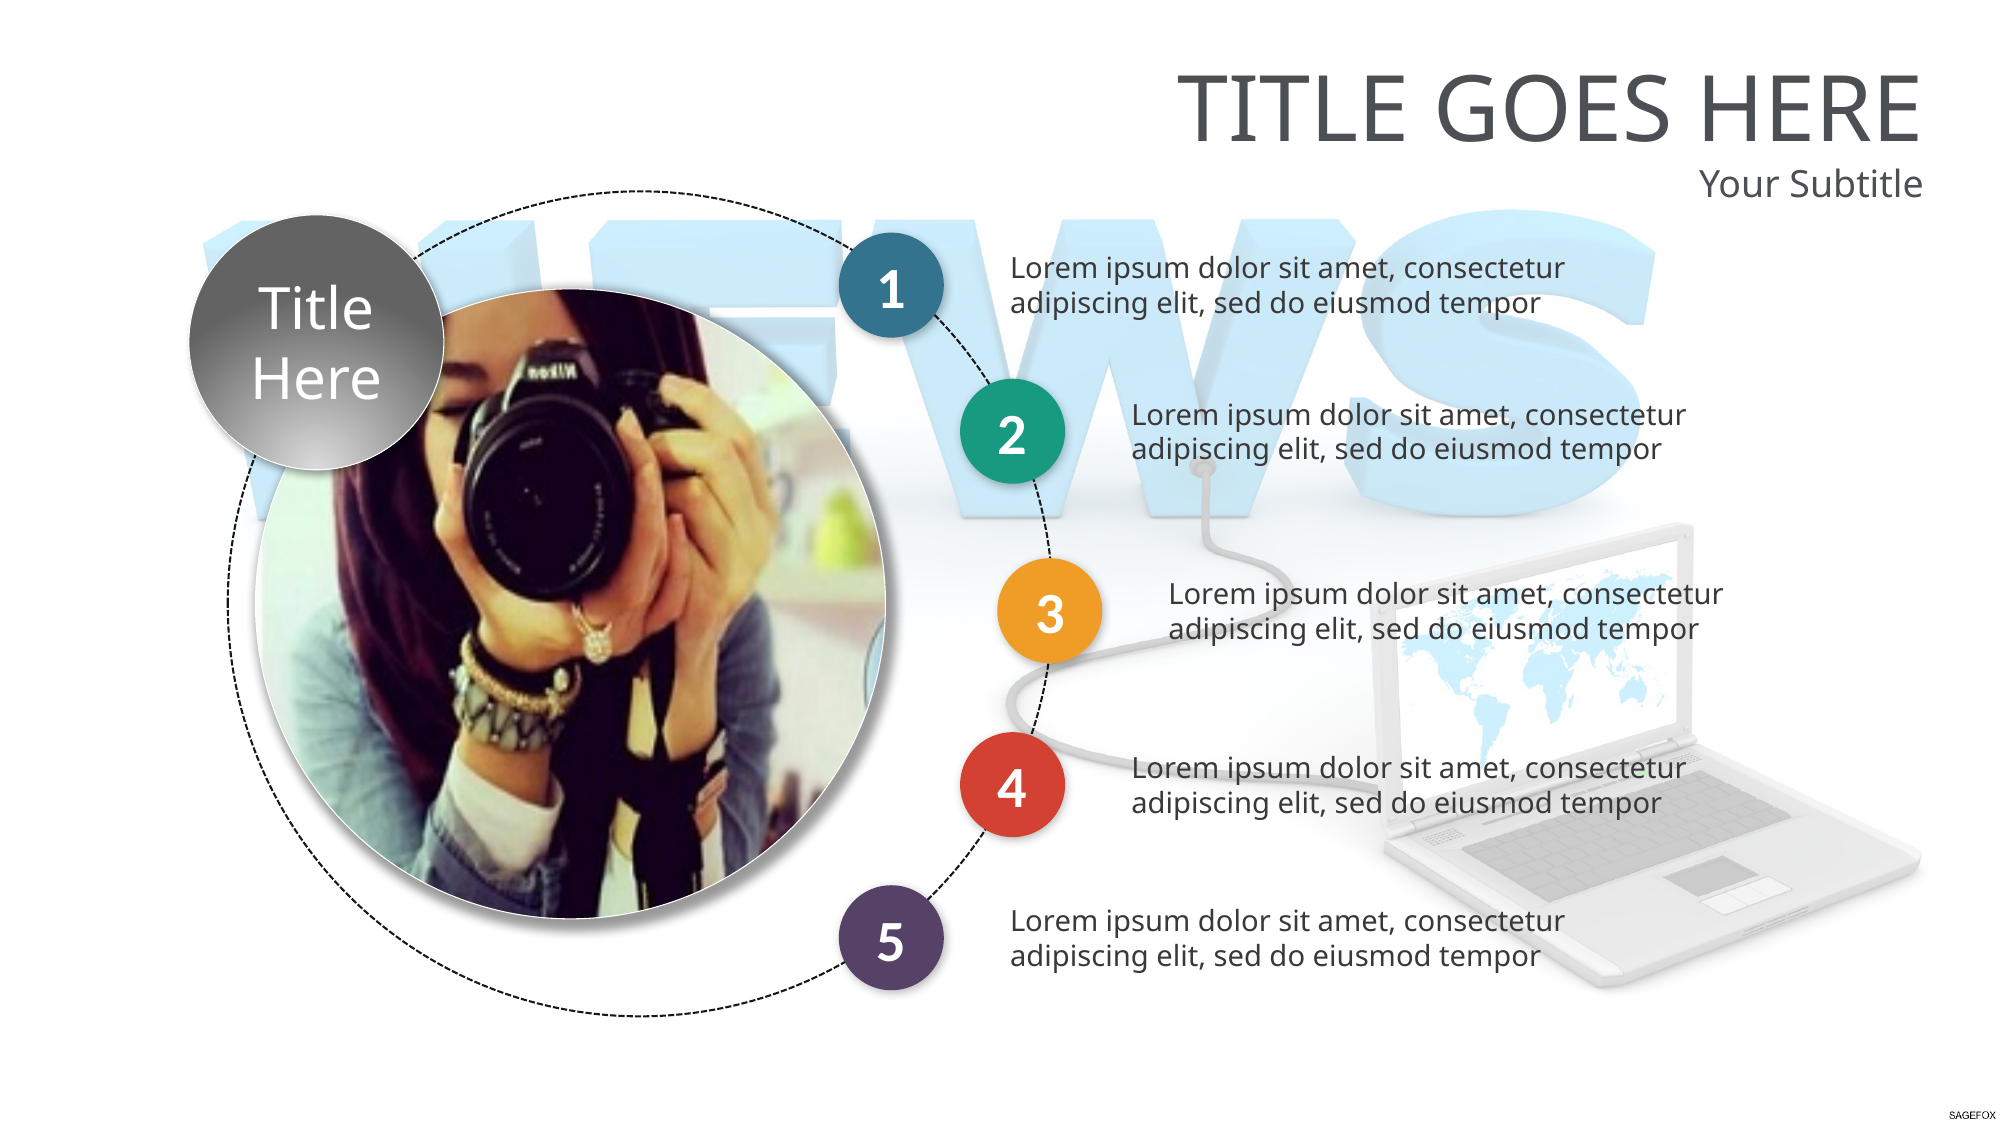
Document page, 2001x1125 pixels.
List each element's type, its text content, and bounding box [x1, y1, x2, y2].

text_box 3 [996, 557, 1104, 665]
text_box 4 [959, 731, 1067, 839]
text_box Lorem ipsum dolor sit amet, consectetur adipiscing elit, sed do eiusmod tempor [999, 897, 1616, 978]
text_box Lorem ipsum dolor sit amet, consectetur adipiscing elit, sed do eiusmod tempor [1158, 570, 1774, 651]
text_box 2 [959, 377, 1067, 485]
picture [1925, 0, 2001, 1125]
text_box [188, 214, 444, 470]
text_box Lorem ipsum dolor sit amet, consectetur adipiscing elit, sed do eiusmod tempor [1121, 390, 1737, 471]
text_box 5 [837, 884, 945, 992]
text_box 1 [837, 231, 945, 339]
text_box TITLE GOES HERE Your Subtitle [1035, 42, 1939, 212]
text_box Lorem ipsum dolor sit amet, consectetur adipiscing elit, sed do eiusmod tempor [999, 244, 1616, 325]
text_box [226, 190, 1051, 1018]
text_box Lorem ipsum dolor sit amet, consectetur adipiscing elit, sed do eiusmod tempor [1121, 744, 1737, 825]
